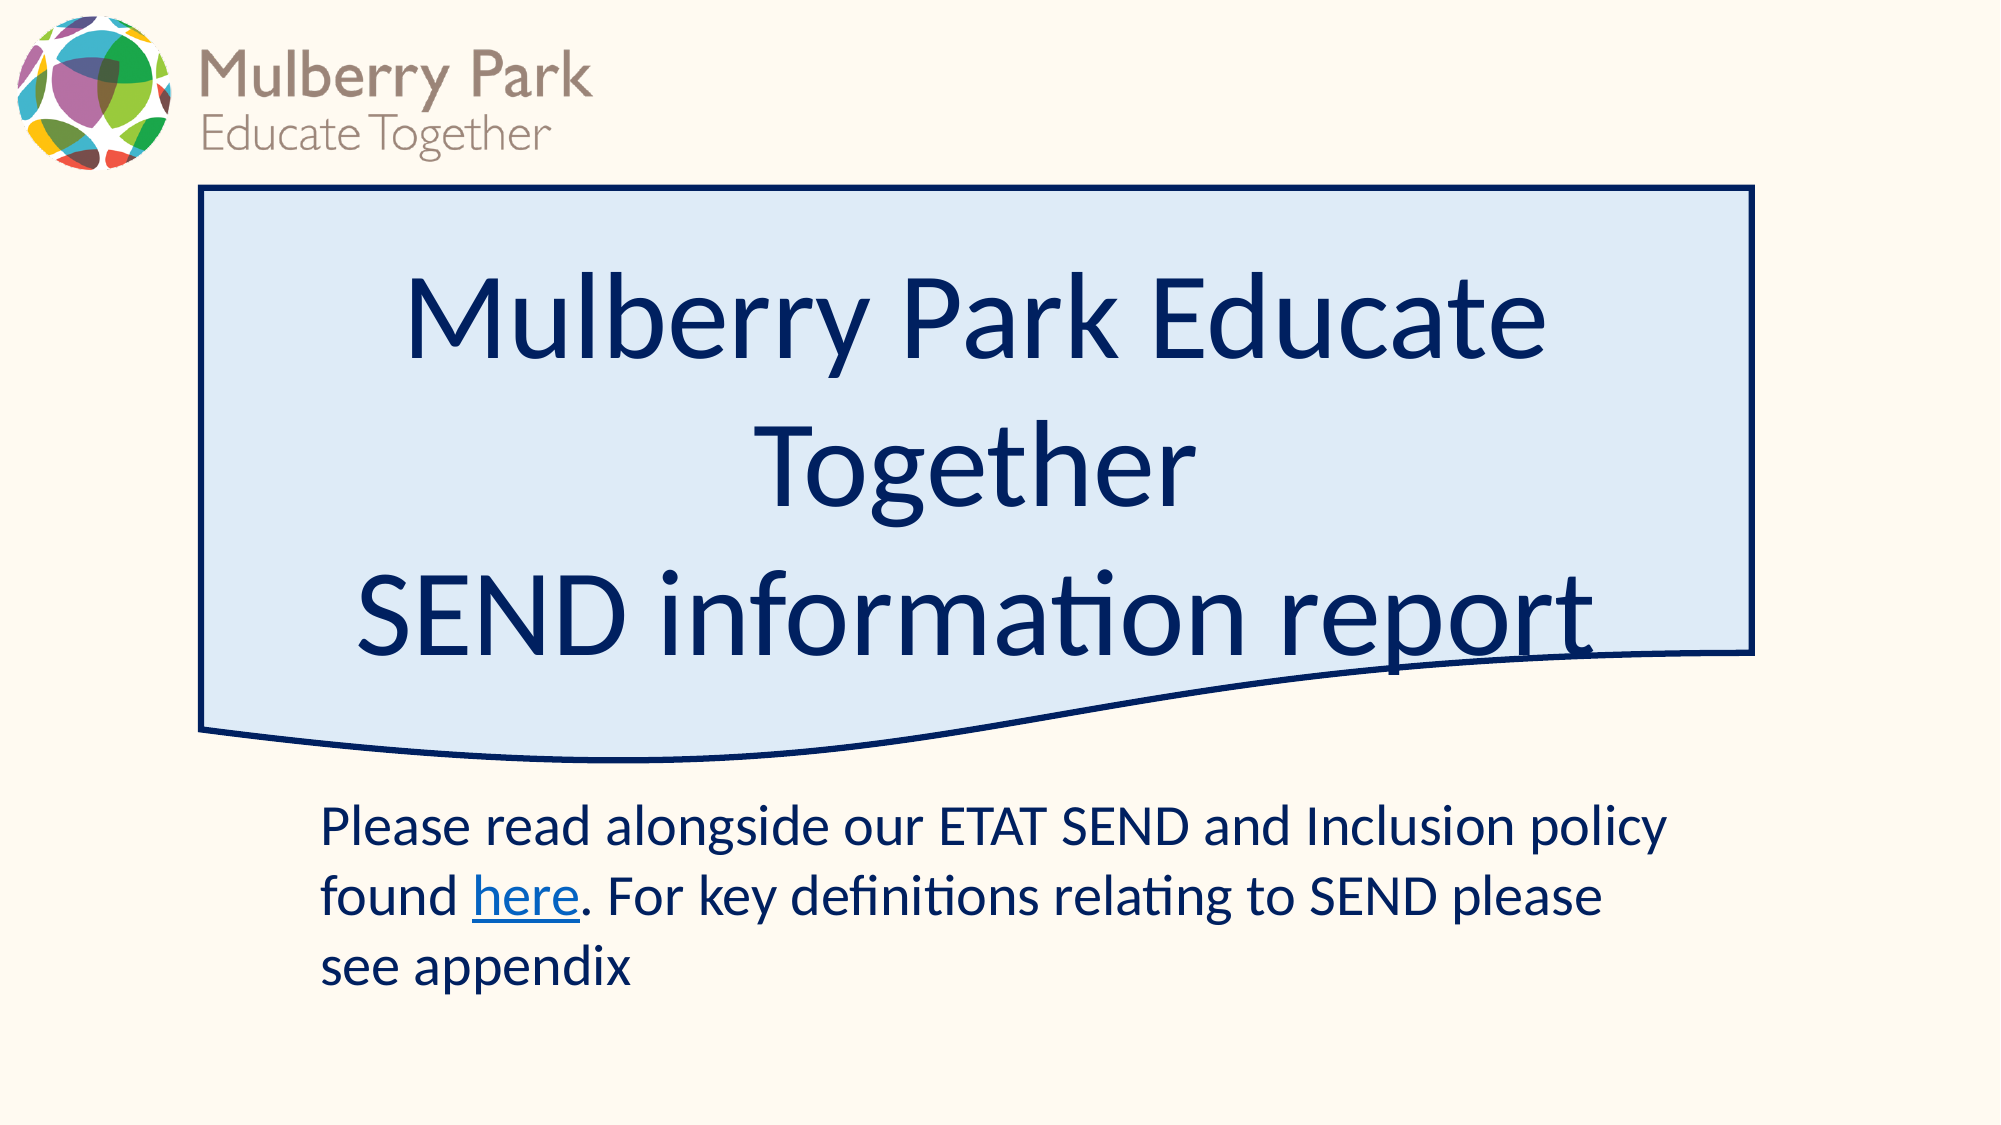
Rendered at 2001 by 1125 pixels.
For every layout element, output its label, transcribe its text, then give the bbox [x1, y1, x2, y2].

picture [9, 10, 601, 176]
text_box Please read alongside our ETAT SEND and Inclusion policy found here. For key definitions relating to SEND please see appendix [305, 779, 1695, 1005]
text_box Mulberry Park Educate Together SEND information report [199, 186, 1753, 762]
